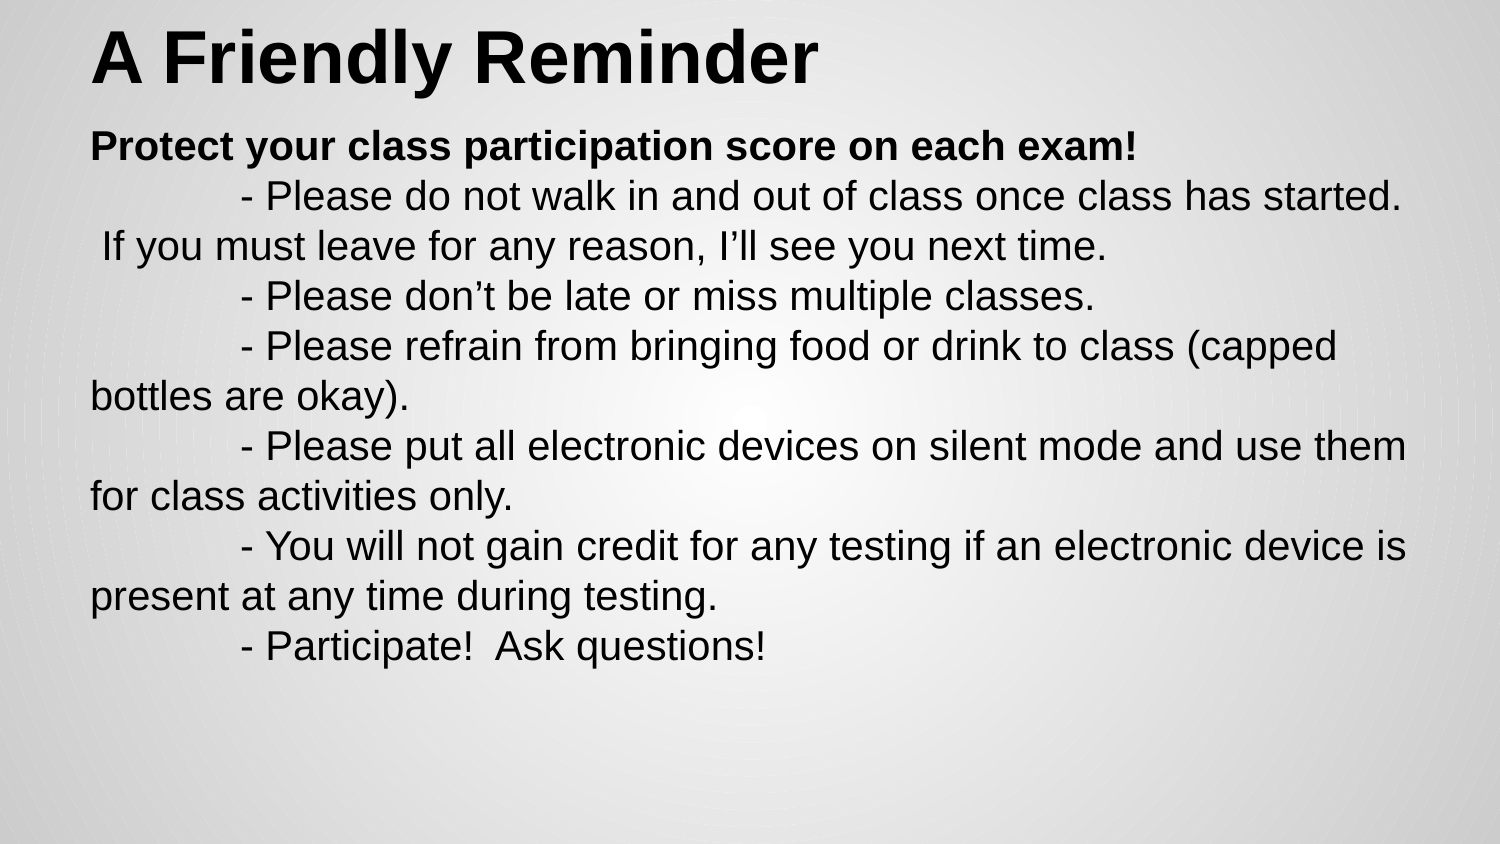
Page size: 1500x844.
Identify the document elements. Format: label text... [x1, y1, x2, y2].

title A Friendly Reminder [75, 0, 1425, 103]
list Protect your class participation score on each exam! - Please do not walk in and out of class once class has started. If you must leave for any reason, I’ll see you next time. - Please don’t be late or miss multiple classes. - Please refrain from bringing food or drink to class (capped bottles are okay). - Please put all electronic devices on silent mode and use them for class activities only. - You will not gain credit for any testing if an electronic device is present at any time during testing. - Participate! Ask questions! [75, 103, 1425, 685]
